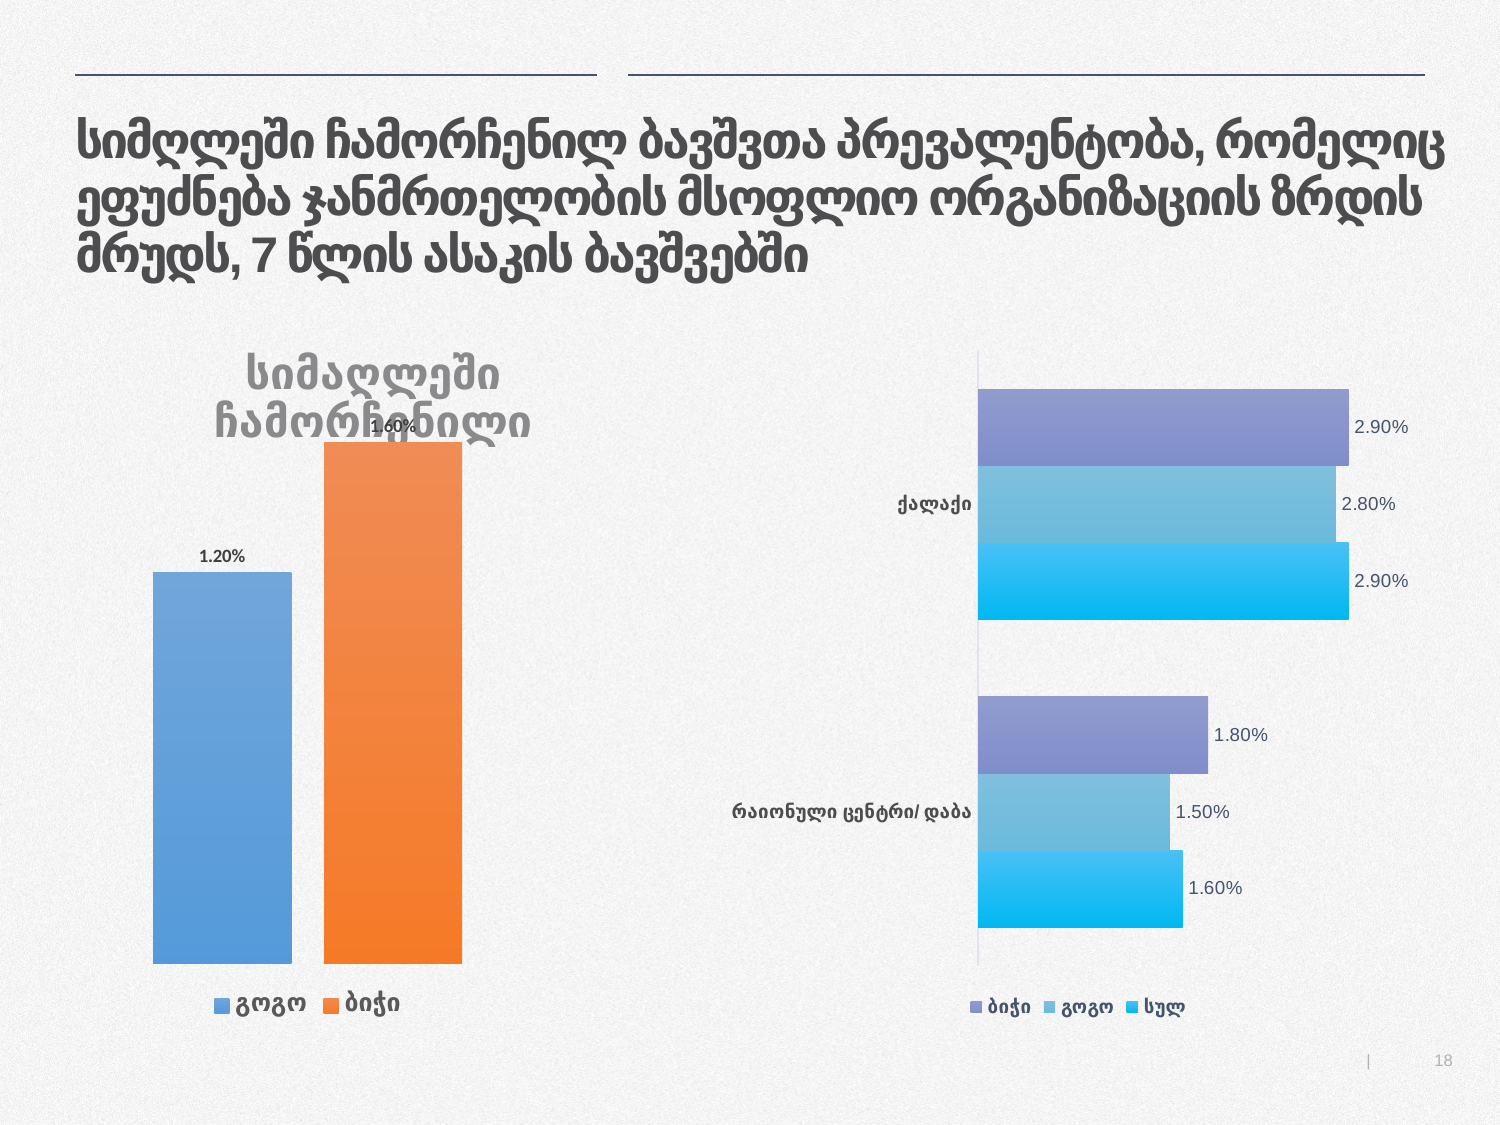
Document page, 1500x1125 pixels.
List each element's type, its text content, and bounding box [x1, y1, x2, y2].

picture [0, 0, 1500, 1125]
chart [716, 336, 1440, 1025]
chart [74, 336, 567, 1025]
title სიმღლეში ჩამორჩენილ ბავშვთა პრევალენტობა, რომელიც ეფუძნება ჯანმრთელობის მსოფლიო ორგანიზაციის ზრდის მრუდს, 7 წლის ასაკის ბავშვებში [75, 112, 1456, 314]
